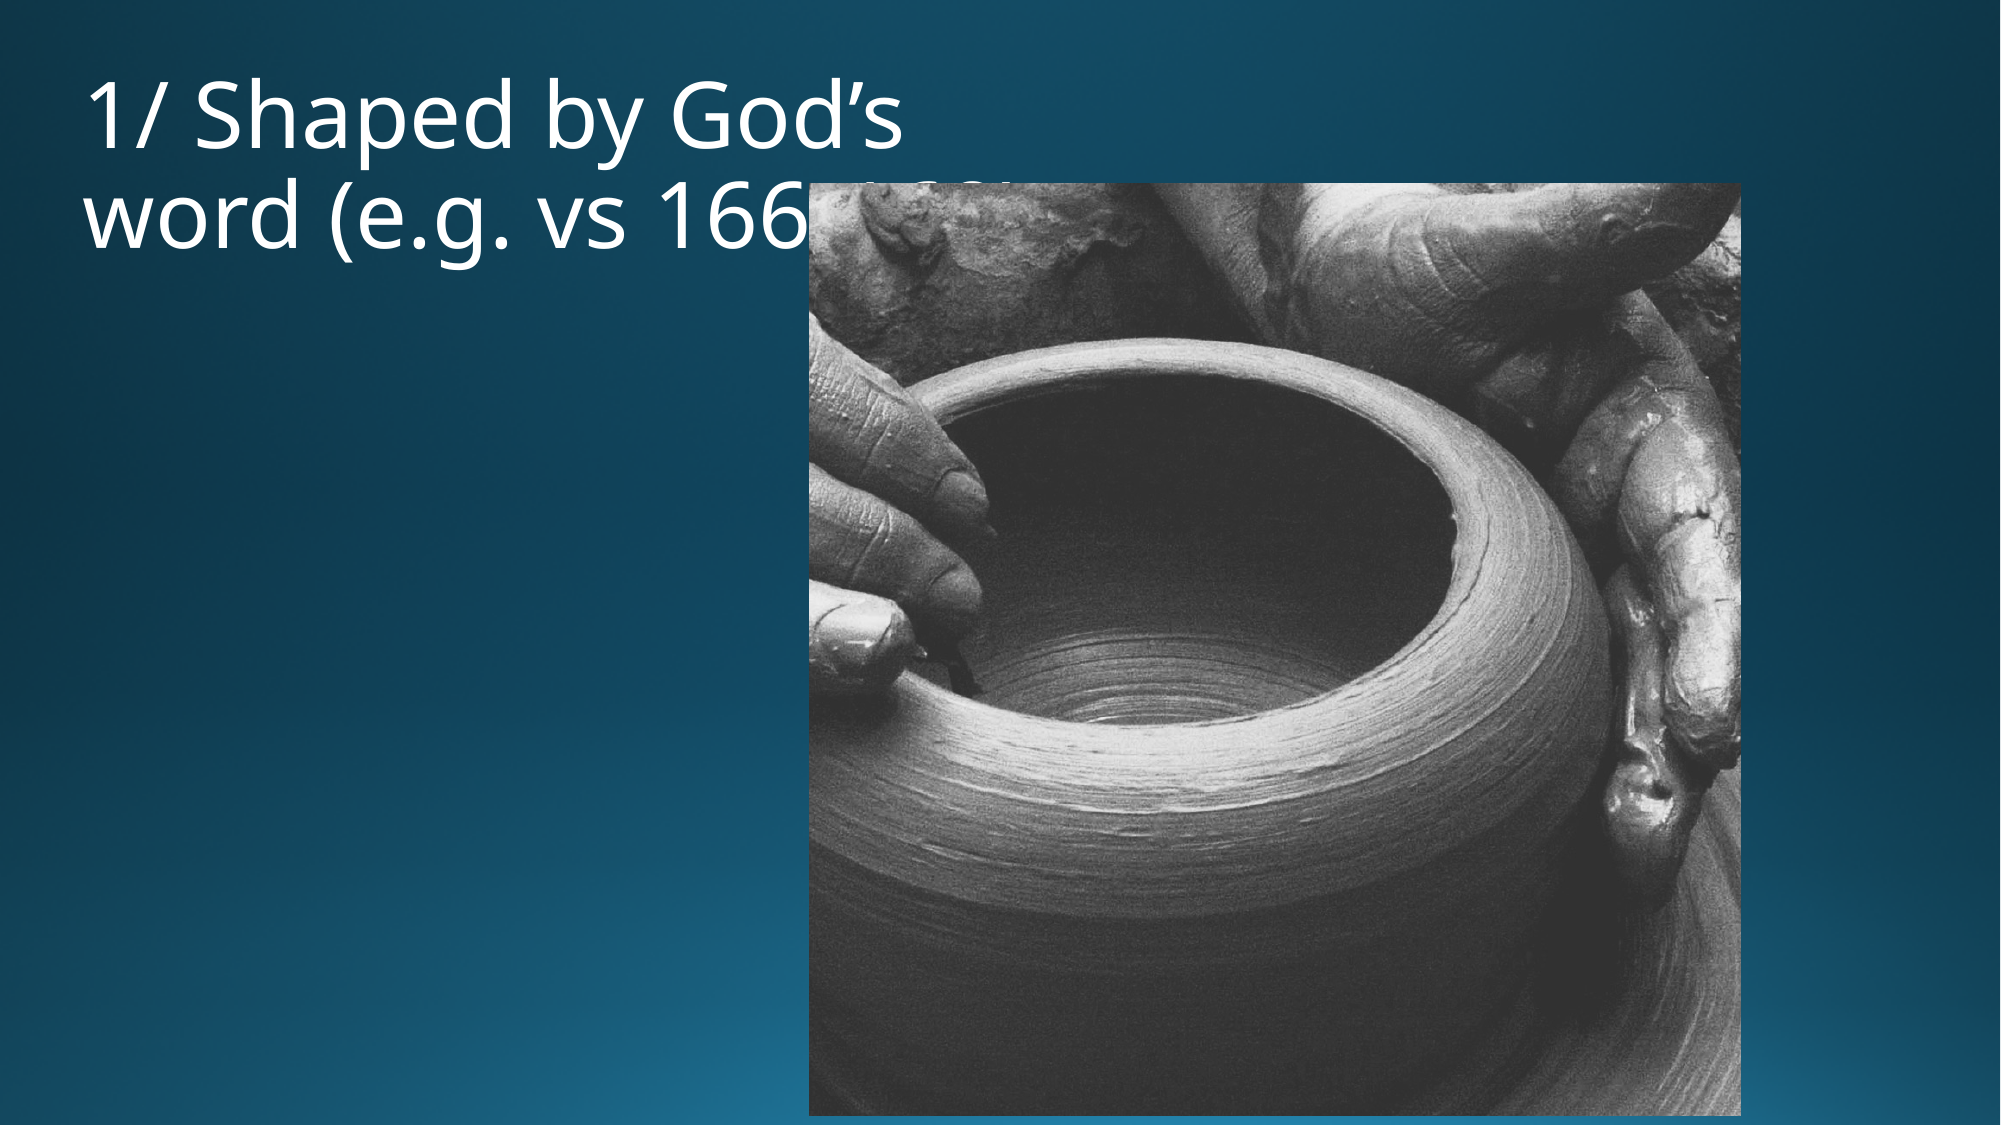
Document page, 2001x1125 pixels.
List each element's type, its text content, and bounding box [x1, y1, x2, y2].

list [809, 183, 1741, 1116]
title 1/ Shaped by God’s word (e.g. vs 166-168) [67, 59, 1142, 278]
picture [0, 0, 2001, 1125]
